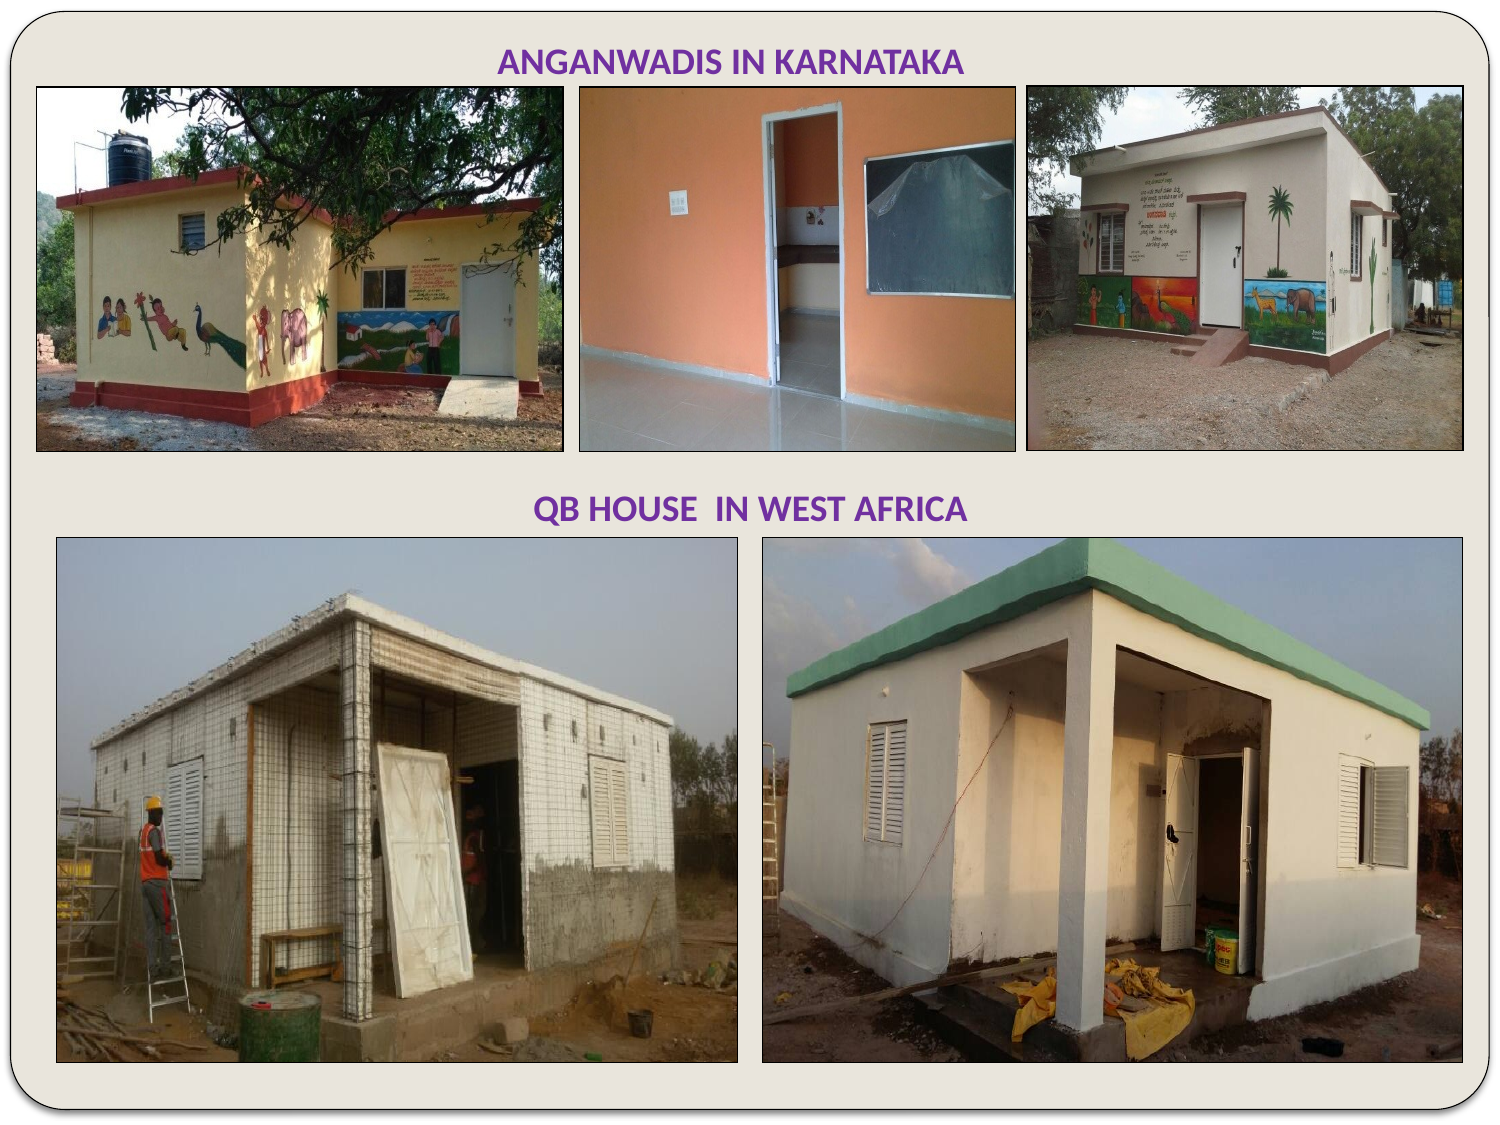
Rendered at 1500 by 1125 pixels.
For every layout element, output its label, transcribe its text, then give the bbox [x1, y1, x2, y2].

picture [37, 87, 563, 451]
picture [579, 87, 1016, 451]
picture [1027, 86, 1463, 451]
text_box ANGANWADIS IN KARNATAKA [225, 29, 1238, 90]
picture [55, 537, 738, 1063]
text_box QB HOUSE IN WEST AFRICA [518, 476, 983, 537]
picture [762, 537, 1463, 1063]
